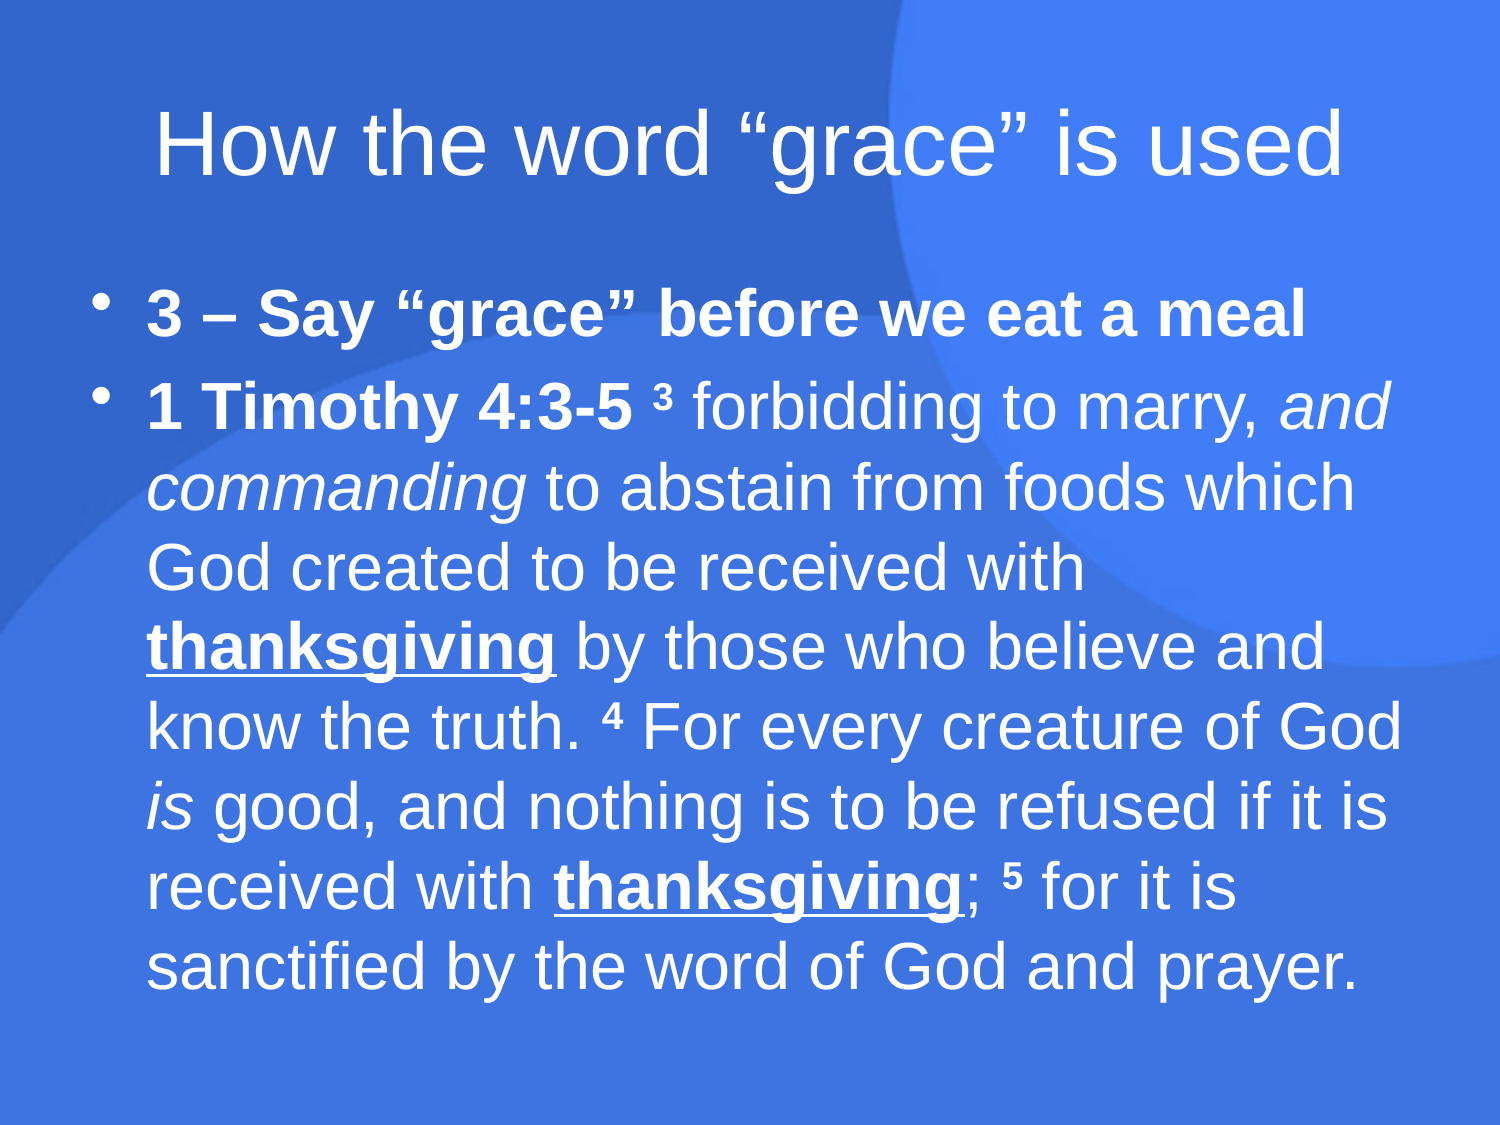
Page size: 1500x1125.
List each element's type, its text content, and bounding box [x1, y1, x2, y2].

list 3 – Say “grace” before we eat a meal 1 Timothy 4:3-5 3 forbidding to marry, and commanding to abstain from foods which God created to be received with thanksgiving by those who believe and know the truth. 4 For every creature of God is good, and nothing is to be refused if it is received with thanksgiving; 5 for it is sanctified by the word of God and prayer. [74, 262, 1426, 1006]
title How the word “grace” is used [74, 44, 1426, 233]
picture [0, 0, 1500, 1125]
